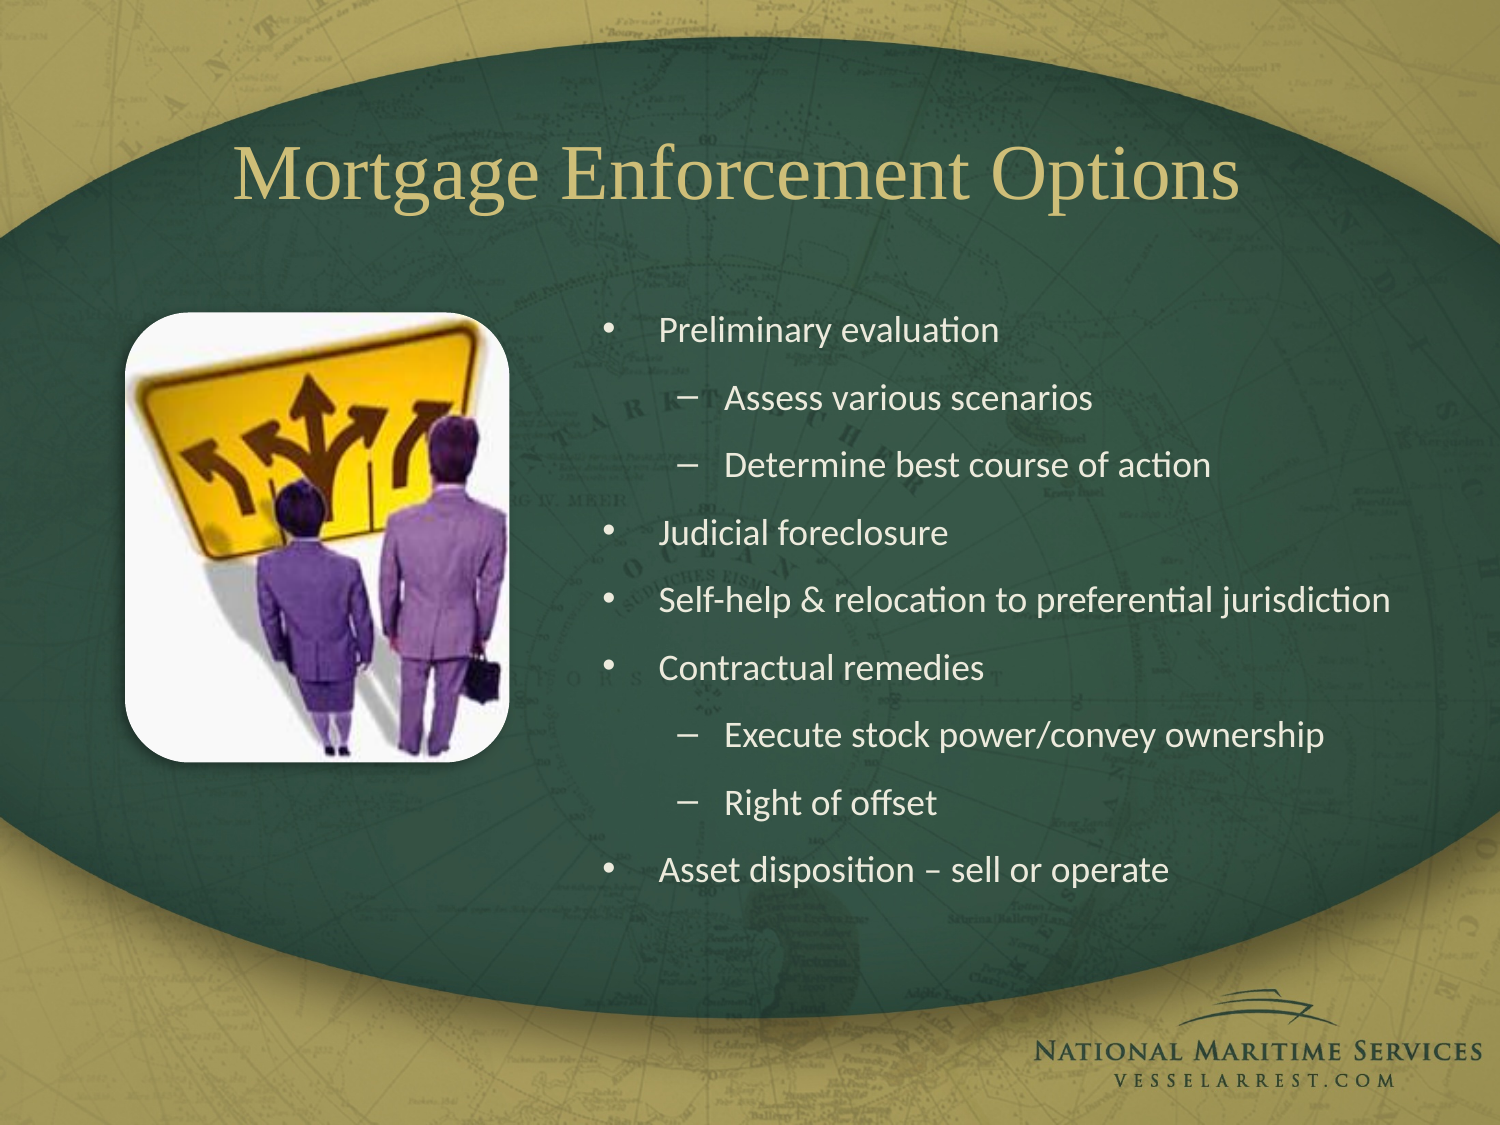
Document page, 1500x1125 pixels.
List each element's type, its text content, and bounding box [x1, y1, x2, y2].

title Mortgage Enforcement Options [62, 112, 1413, 250]
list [124, 312, 510, 763]
picture [0, 0, 1500, 1125]
list Preliminary evaluation Assess various scenarios Determine best course of action Judicial foreclosure Self-help & relocation to preferential jurisdiction Contractual remedies Execute stock power/convey ownership Right of offset Asset disposition – sell or operate [587, 275, 1438, 913]
